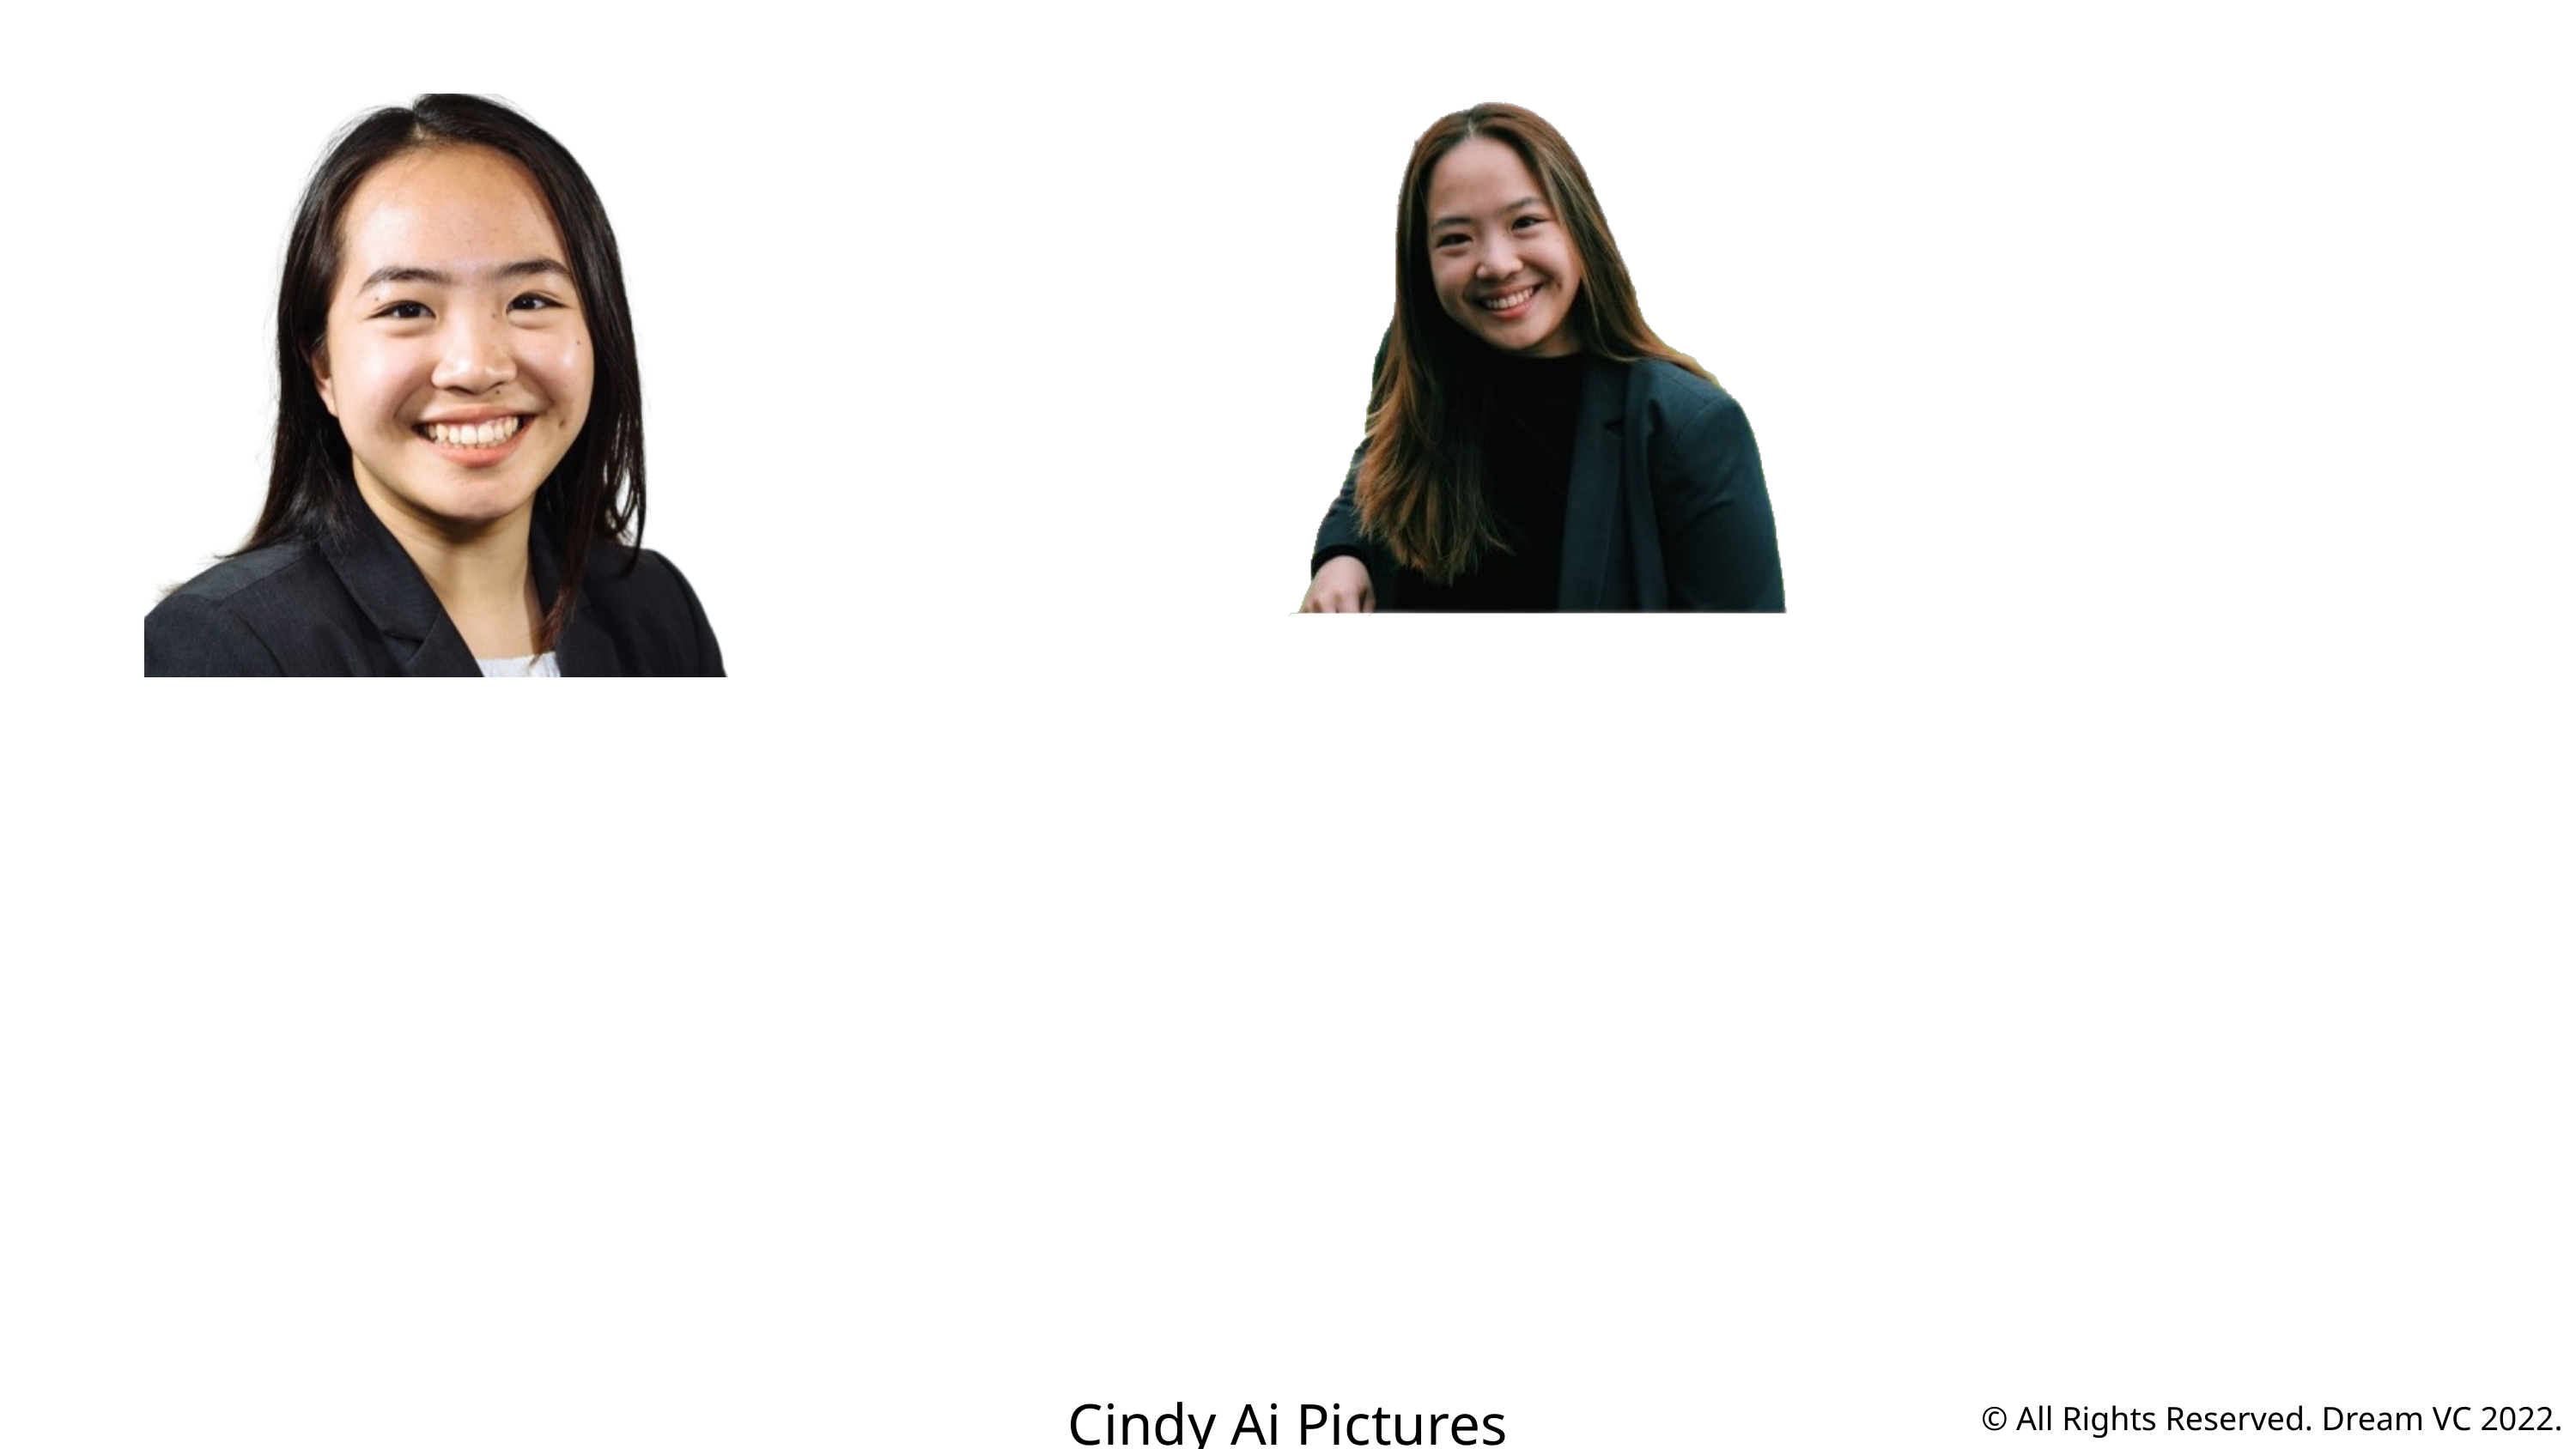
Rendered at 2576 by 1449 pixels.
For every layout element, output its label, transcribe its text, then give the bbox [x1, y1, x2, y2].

picture [144, 93, 729, 677]
text_box Cindy Ai Pictures [866, 1378, 1710, 1449]
picture [1287, 33, 1826, 616]
